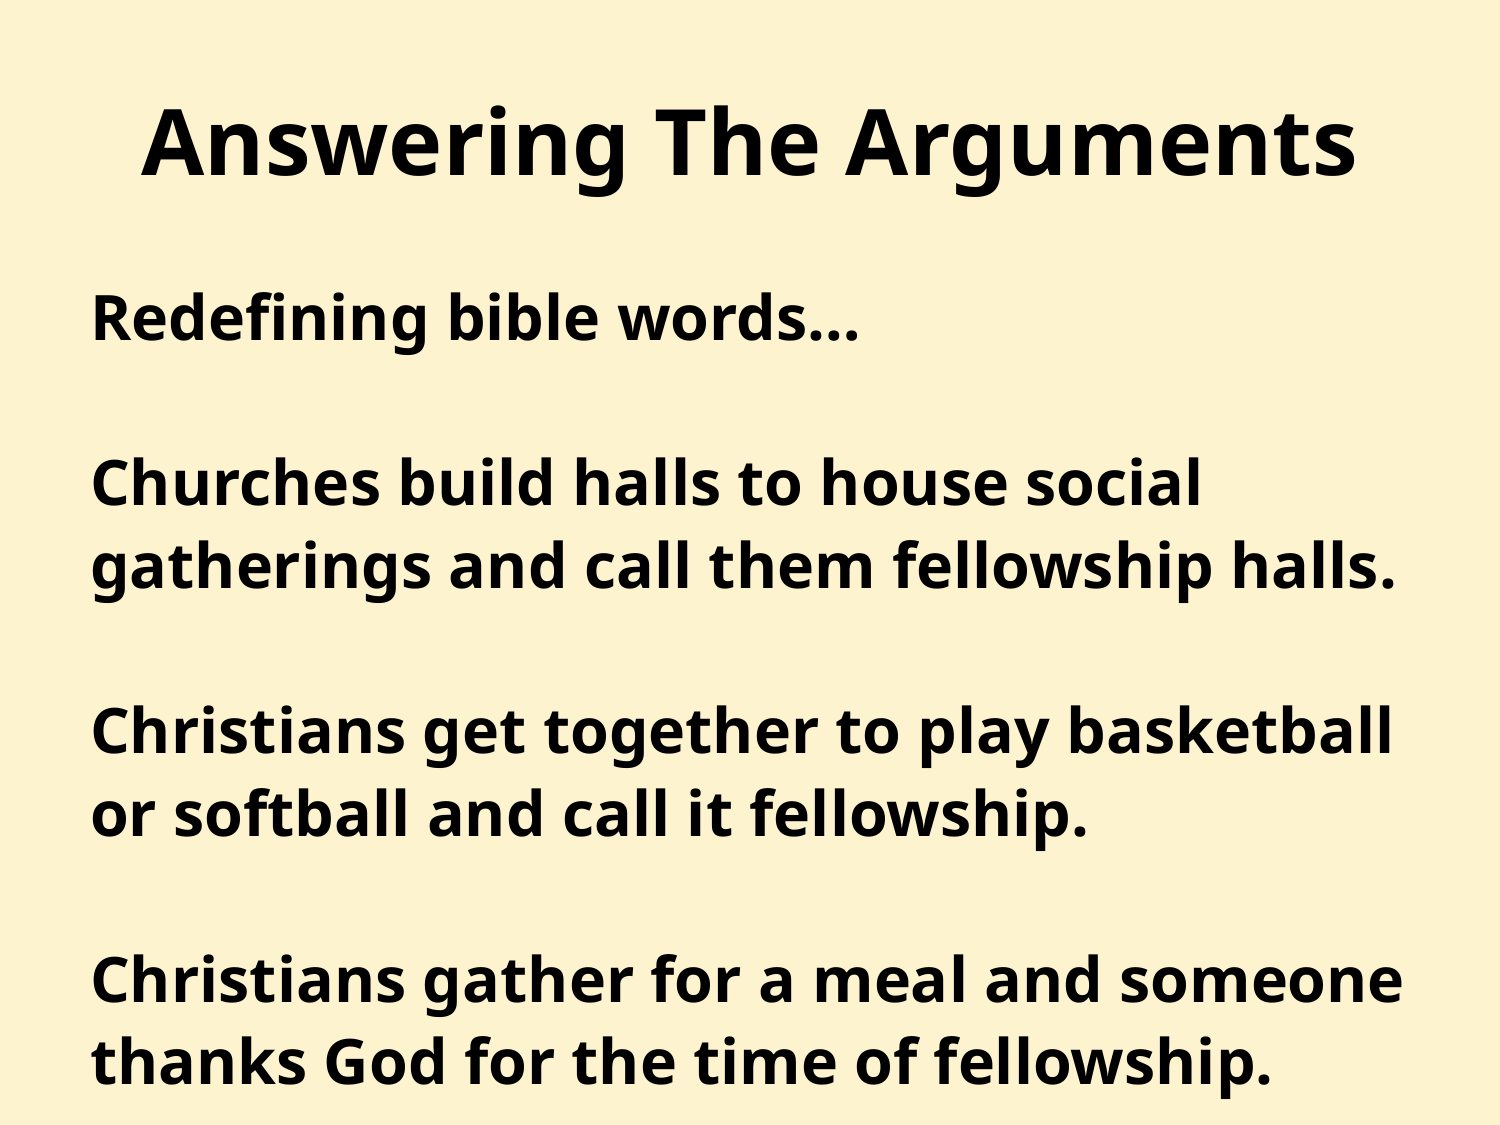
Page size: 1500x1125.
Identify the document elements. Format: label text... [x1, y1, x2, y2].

list Redefining bible words… Churches build halls to house social gatherings and call them fellowship halls. Christians get together to play basketball or softball and call it fellowship. Christians gather for a meal and someone thanks God for the time of fellowship. [75, 262, 1425, 1125]
title Answering The Arguments [75, 45, 1425, 233]
